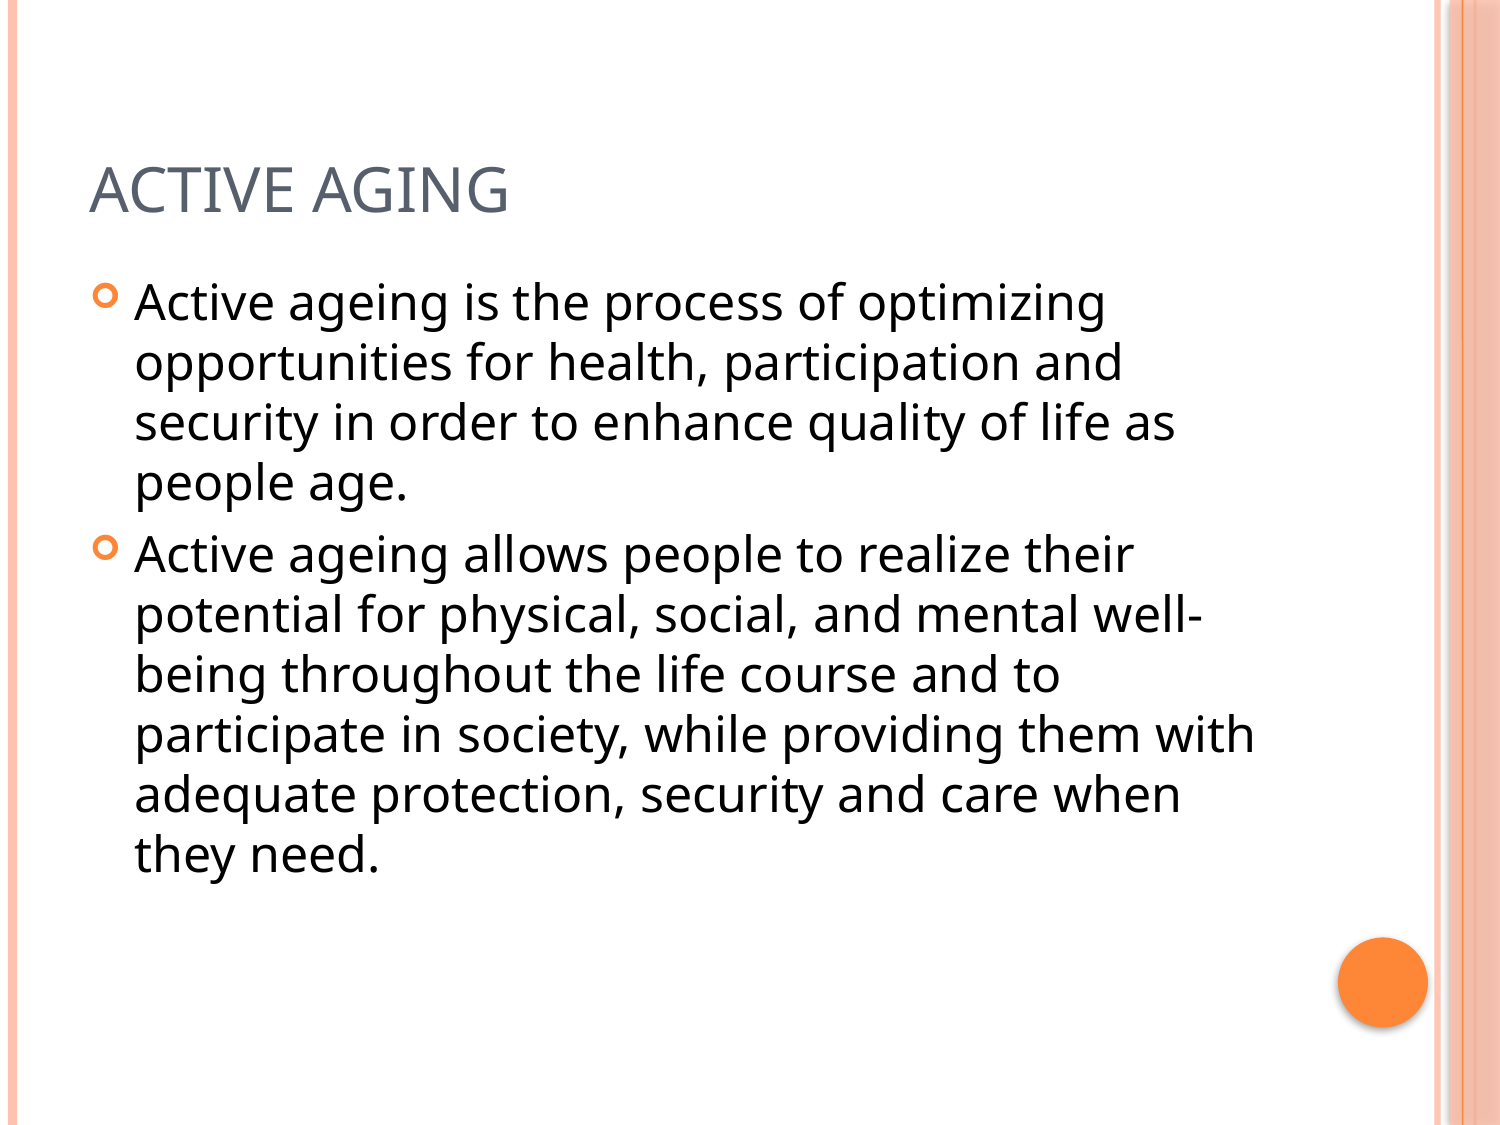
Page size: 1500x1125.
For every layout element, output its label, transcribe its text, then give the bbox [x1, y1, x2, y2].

title Active aging [75, 45, 1300, 233]
list Active ageing is the process of optimizing opportunities for health, participation and security in order to enhance quality of life as people age. Active ageing allows people to realize their potential for physical, social, and mental well-being throughout the life course and to participate in society, while providing them with adequate protection, security and care when they need. [75, 262, 1300, 1062]
